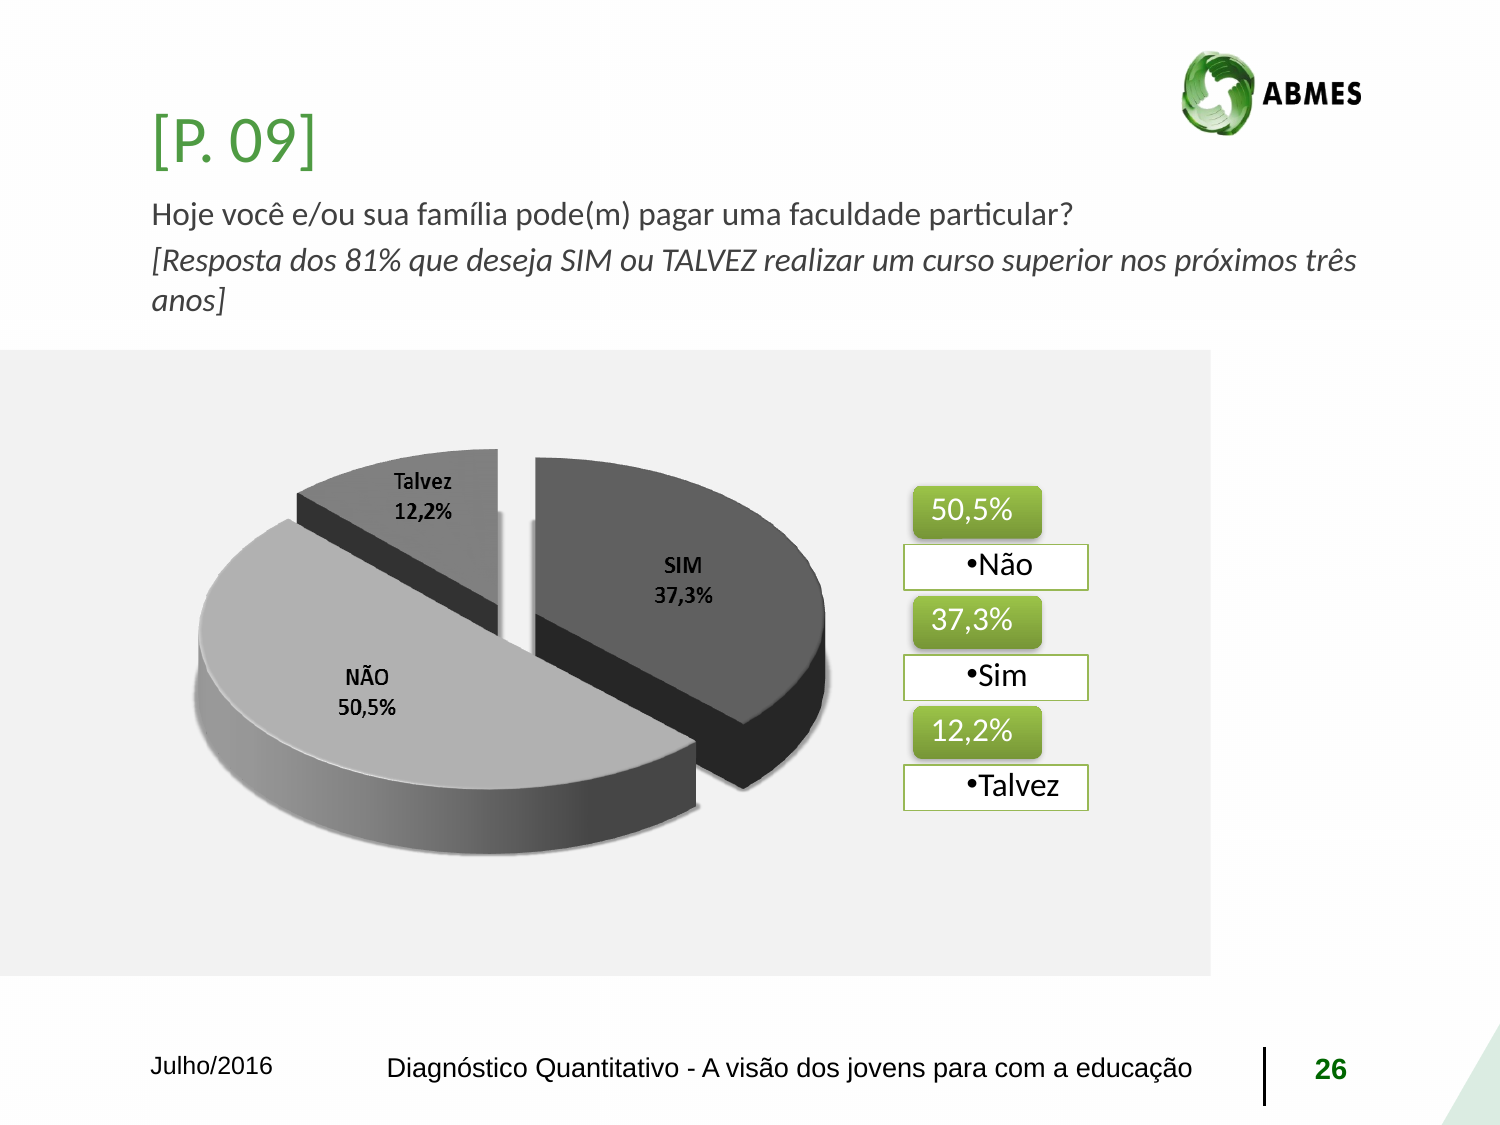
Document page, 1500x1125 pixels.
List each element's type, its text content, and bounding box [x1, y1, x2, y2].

text_box 26 [1273, 1042, 1363, 1103]
title [P. 09] [136, 0, 1230, 183]
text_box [970, 479, 1089, 811]
text_box [0, 348, 1213, 978]
text_box Diagnóstico Quantitativo - A visão dos jovens para com a educação [371, 1042, 1221, 1103]
list Hoje você e/ou sua família pode(m) pagar uma faculdade particular? [Resposta dos 81% que deseja SIM ou TALVEZ realizar um curso superior nos próximos três anos] [136, 184, 1383, 953]
picture [49, 385, 967, 931]
text_box Julho/2016 [135, 1042, 290, 1103]
picture [1230, 48, 1361, 138]
